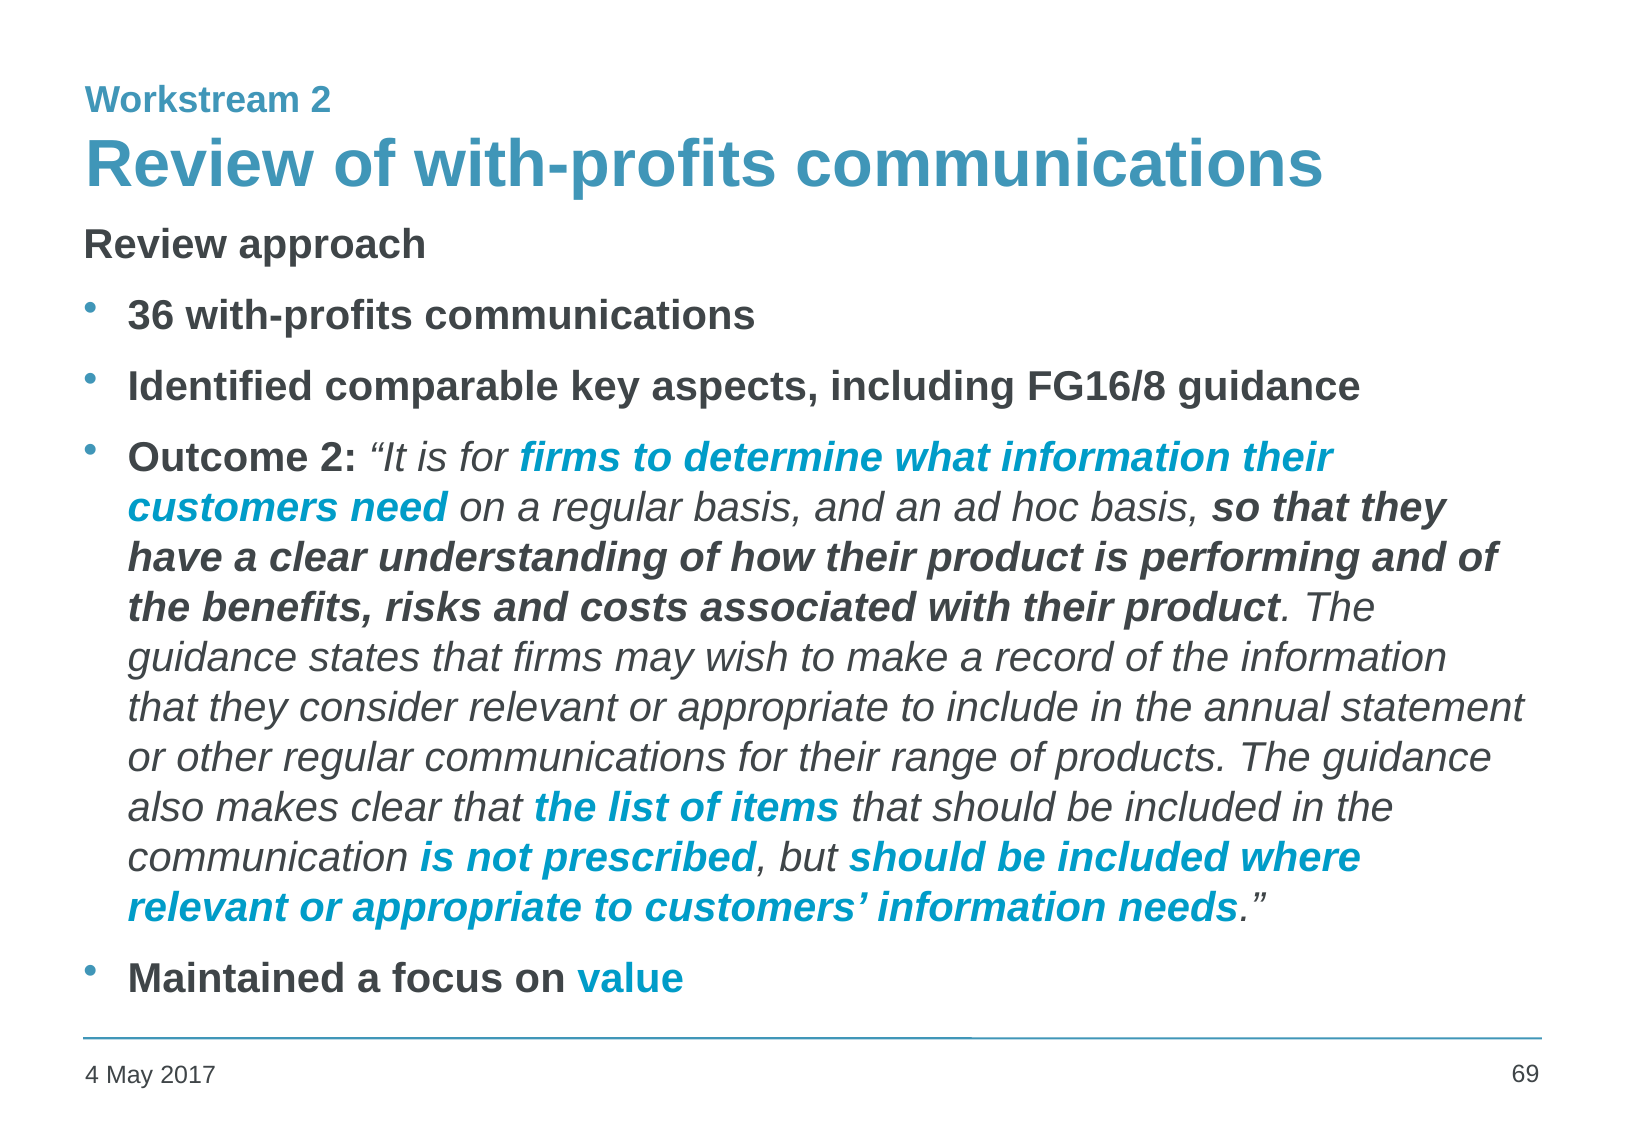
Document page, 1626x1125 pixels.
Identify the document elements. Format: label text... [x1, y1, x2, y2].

title Review of with-profits communications [70, 66, 1544, 254]
slide_number 69 [1439, 1050, 1555, 1106]
list Review approach 36 with-profits communications Identified comparable key aspects, including FG16/8 guidance Outcome 2: “It is for firms to determine what information their customers need on a regular basis, and an ad hoc basis, so that they have a clear understanding of how their product is performing and of the benefits, risks and costs associated with their product. The guidance states that firms may wish to make a record of the information that they consider relevant or appropriate to include in the annual statement or other regular communications for their range of products. The guidance also makes clear that the list of items that should be included in the communication is not prescribed, but should be included where relevant or appropriate to customers’ information needs.” Maintained a focus on value [68, 209, 1542, 971]
text_box Workstream 2 [69, 67, 347, 128]
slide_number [70, 1051, 429, 1106]
